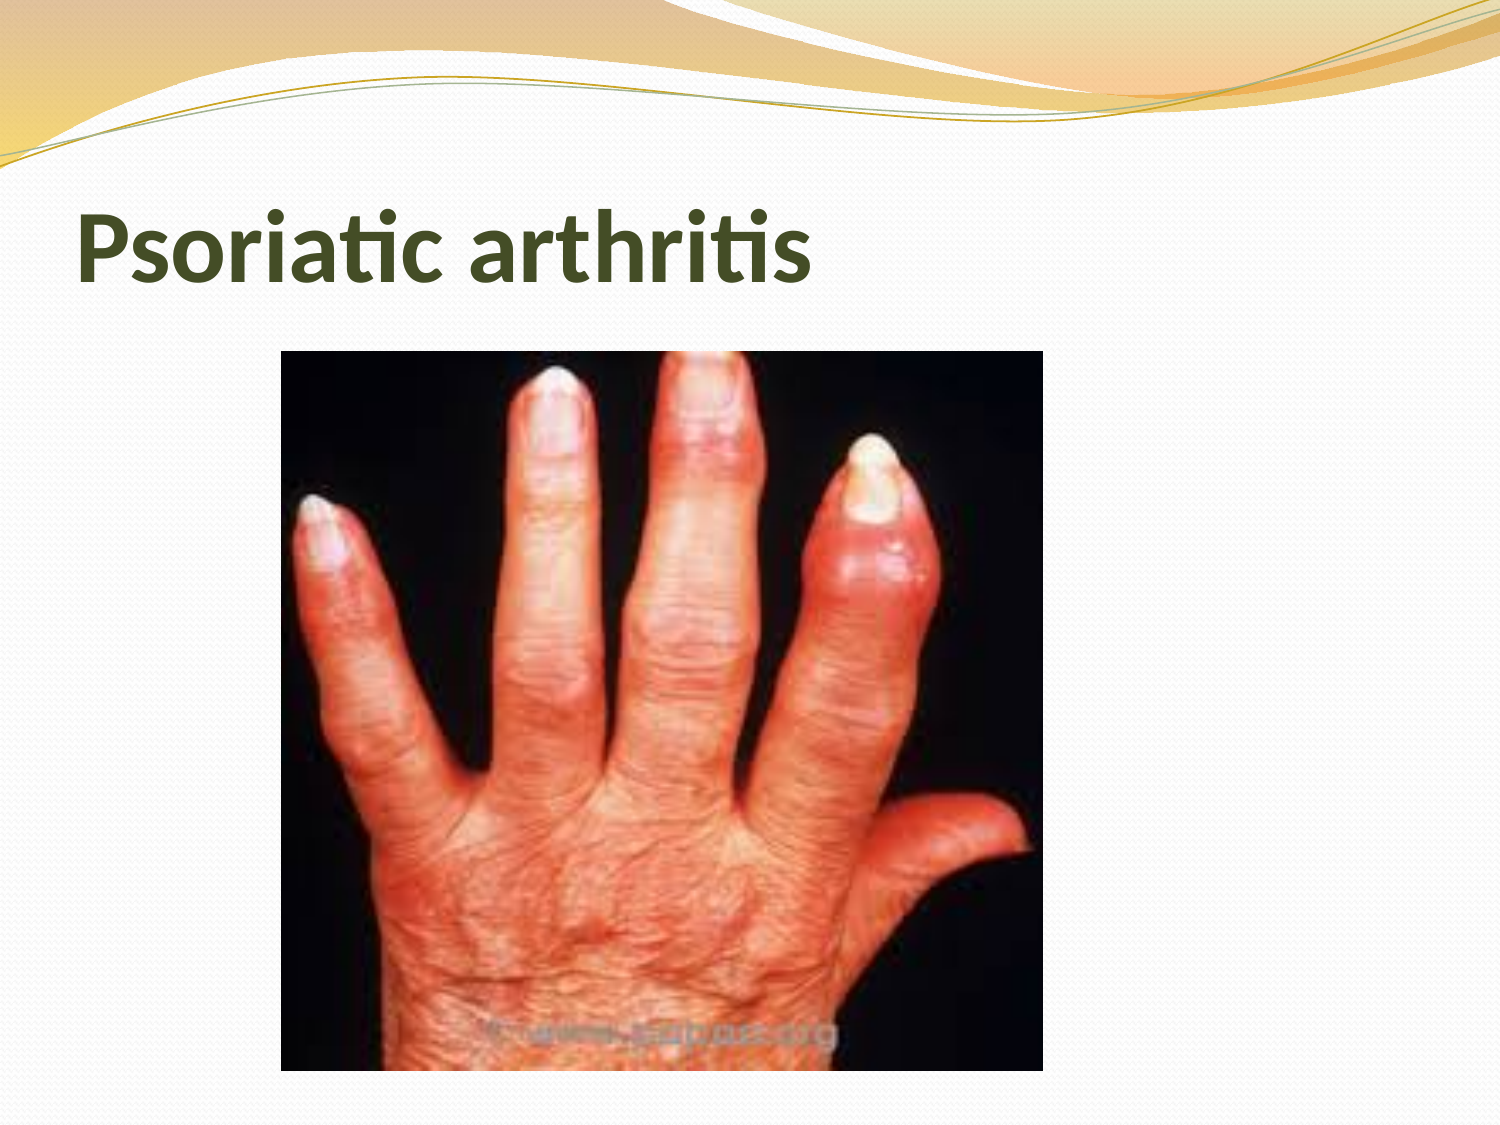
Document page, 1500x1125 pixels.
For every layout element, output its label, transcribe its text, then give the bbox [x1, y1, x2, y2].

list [280, 351, 1044, 1072]
title Psoriatic arthritis [75, 115, 1425, 303]
